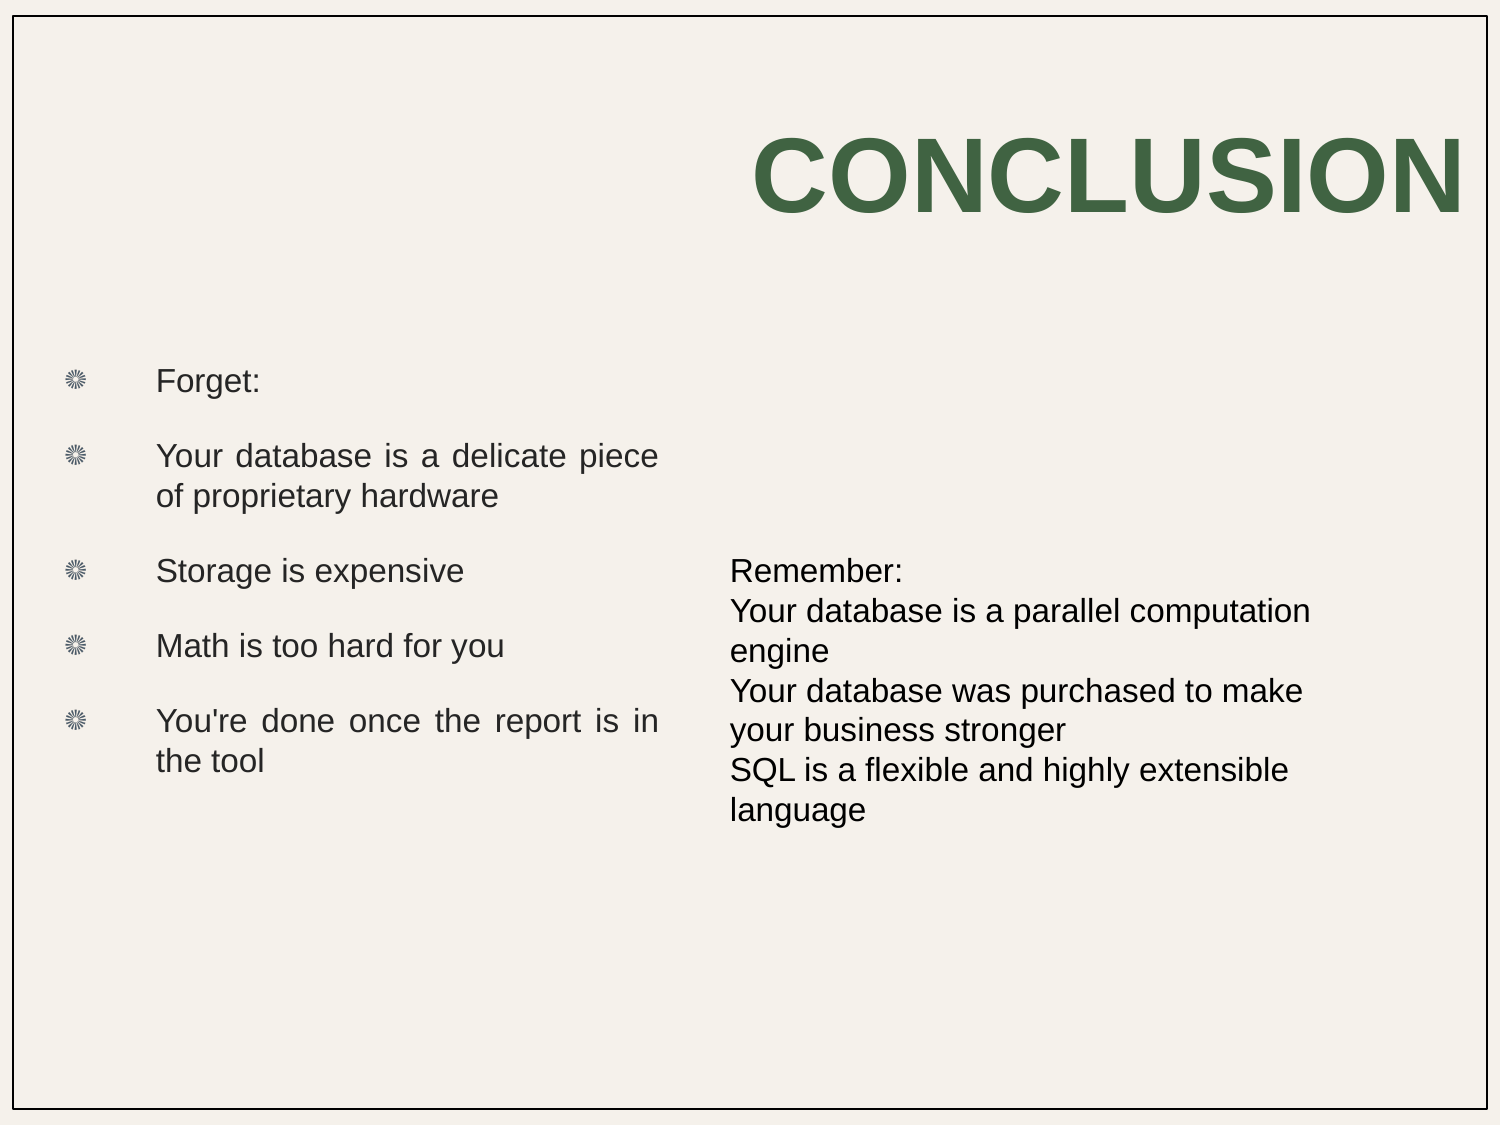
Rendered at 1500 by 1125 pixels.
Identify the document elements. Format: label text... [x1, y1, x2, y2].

picture [64, 443, 87, 466]
picture [64, 708, 87, 731]
picture [64, 368, 87, 390]
text_box Remember: Your database is a parallel computation engine Your database was purchased to make your business stronger SQL is a flexible and highly extensible language [723, 346, 1362, 1072]
picture [64, 558, 87, 581]
list Forget: Your database is a delicate piece of proprietary hardware Storage is expensive Math is too hard for you You're done once the report is in the tool [27, 318, 667, 1045]
title Conclusion [27, 28, 1473, 312]
picture [64, 633, 87, 656]
